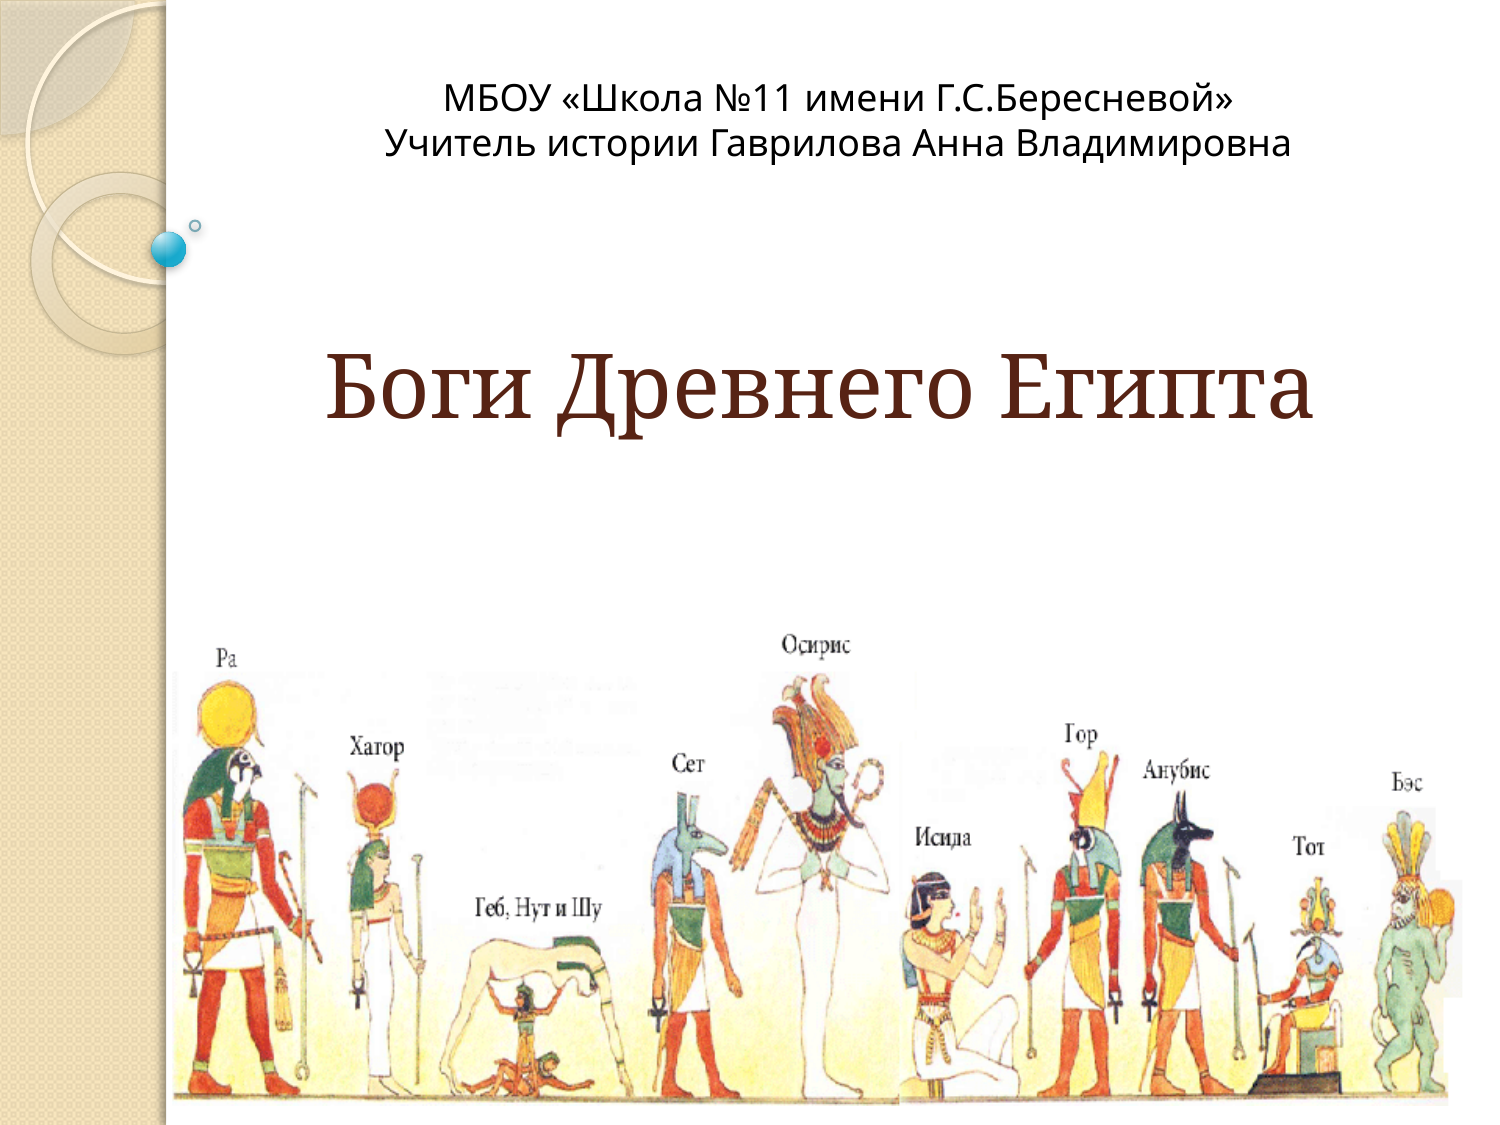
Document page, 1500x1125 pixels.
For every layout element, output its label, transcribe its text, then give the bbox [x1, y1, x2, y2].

title Боги Древнего Египта [171, 196, 1471, 445]
text_box МБОУ «Школа №11 имени Г.С.Бересневой» Учитель истории Гаврилова Анна Владимировна [301, 66, 1376, 172]
picture [170, 628, 1500, 1106]
